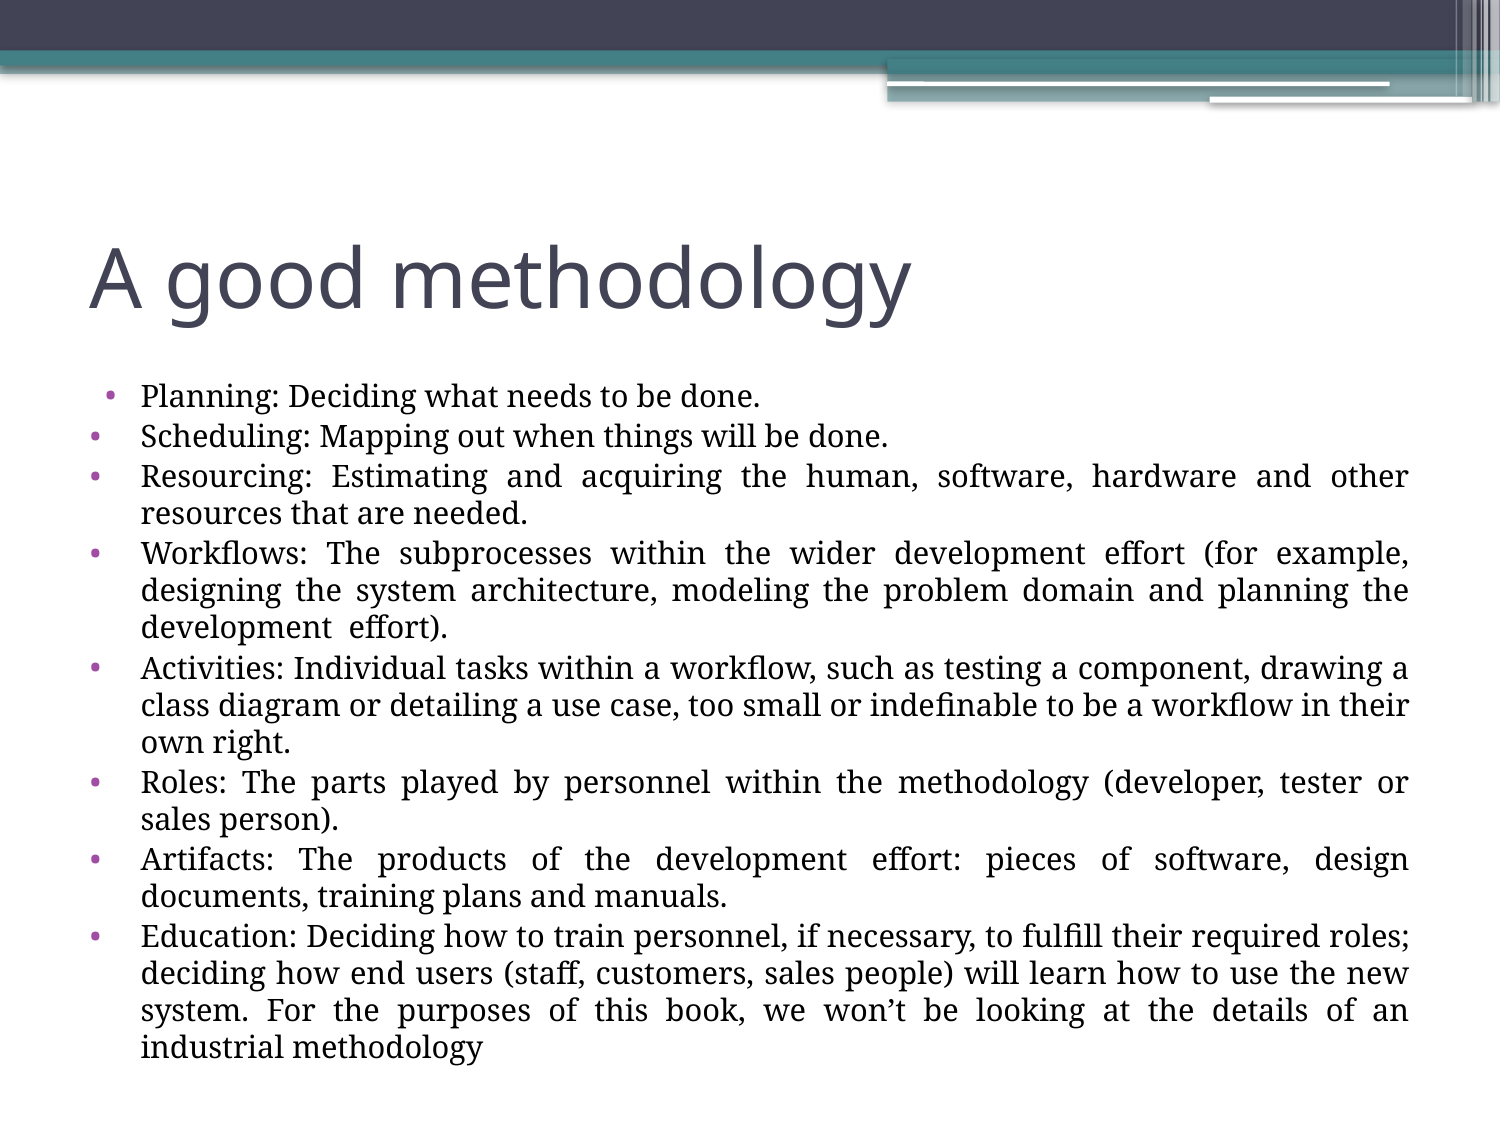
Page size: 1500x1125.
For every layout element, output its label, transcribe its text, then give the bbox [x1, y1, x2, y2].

list Planning: Deciding what needs to be done. Scheduling: Mapping out when things will be done. Resourcing: Estimating and acquiring the human, software, hardware and other resources that are needed. Workﬂows: The subprocesses within the wider development effort (for example, designing the system architecture, modeling the problem domain and planning the development effort). Activities: Individual tasks within a workﬂow, such as testing a component, drawing a class diagram or detailing a use case, too small or indeﬁnable to be a workﬂow in their own right. Roles: The parts played by personnel within the methodology (developer, tester or sales person). Artifacts: The products of the development effort: pieces of software, design documents, training plans and manuals. Education: Deciding how to train personnel, if necessary, to fulﬁll their required roles; deciding how end users (staff, customers, sales people) will learn how to use the new system. For the purposes of this book, we won’t be looking at the details of an industrial methodology [75, 368, 1425, 1079]
title A good methodology [75, 187, 1425, 363]
